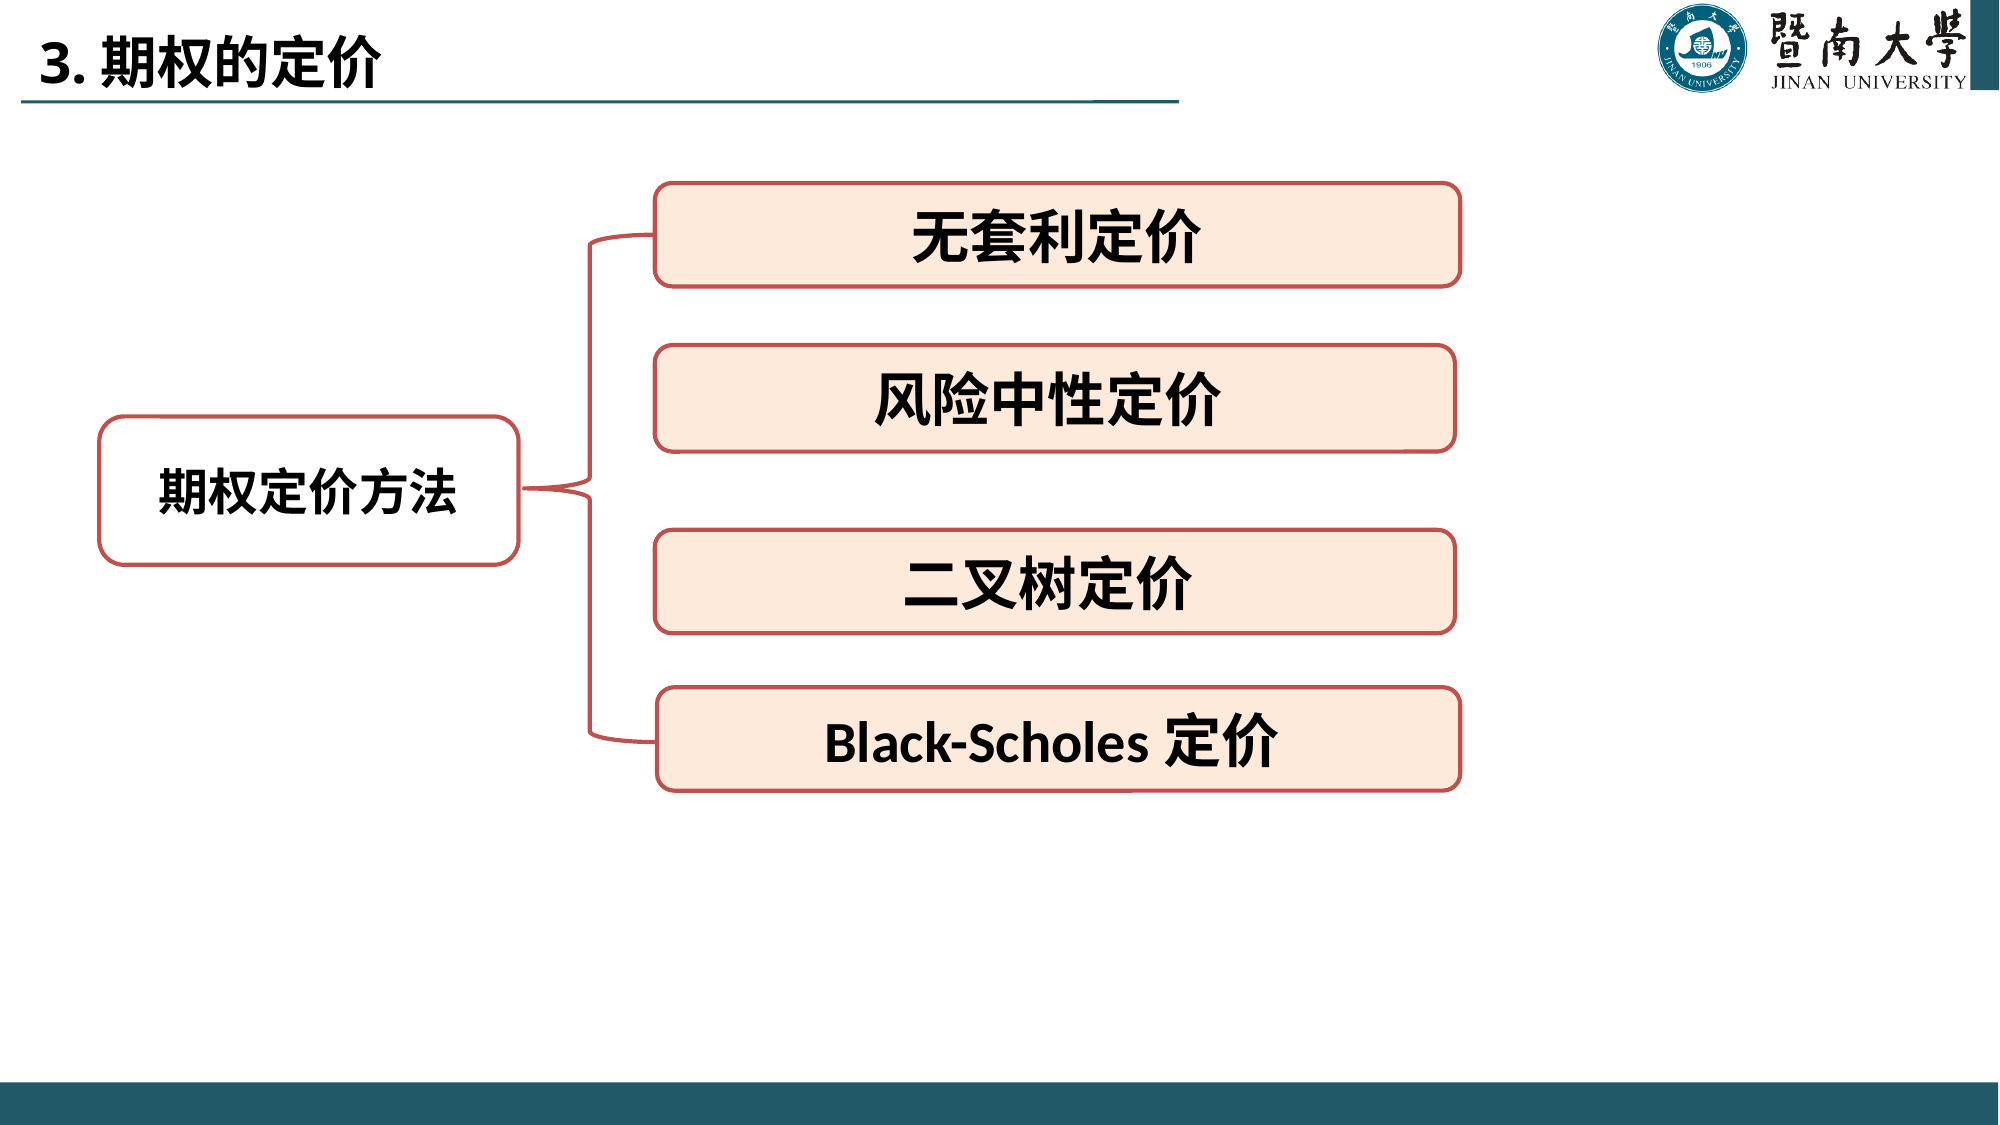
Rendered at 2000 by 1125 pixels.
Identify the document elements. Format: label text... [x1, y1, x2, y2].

text_box [78, 39, 2000, 1021]
text_box 期权定价方法 [97, 414, 521, 567]
picture [1677, 21, 1728, 39]
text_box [654, 182, 1461, 791]
text_box 3.期权的定价 [24, 19, 521, 102]
picture [1657, 3, 1967, 39]
text_box [521, 232, 649, 745]
